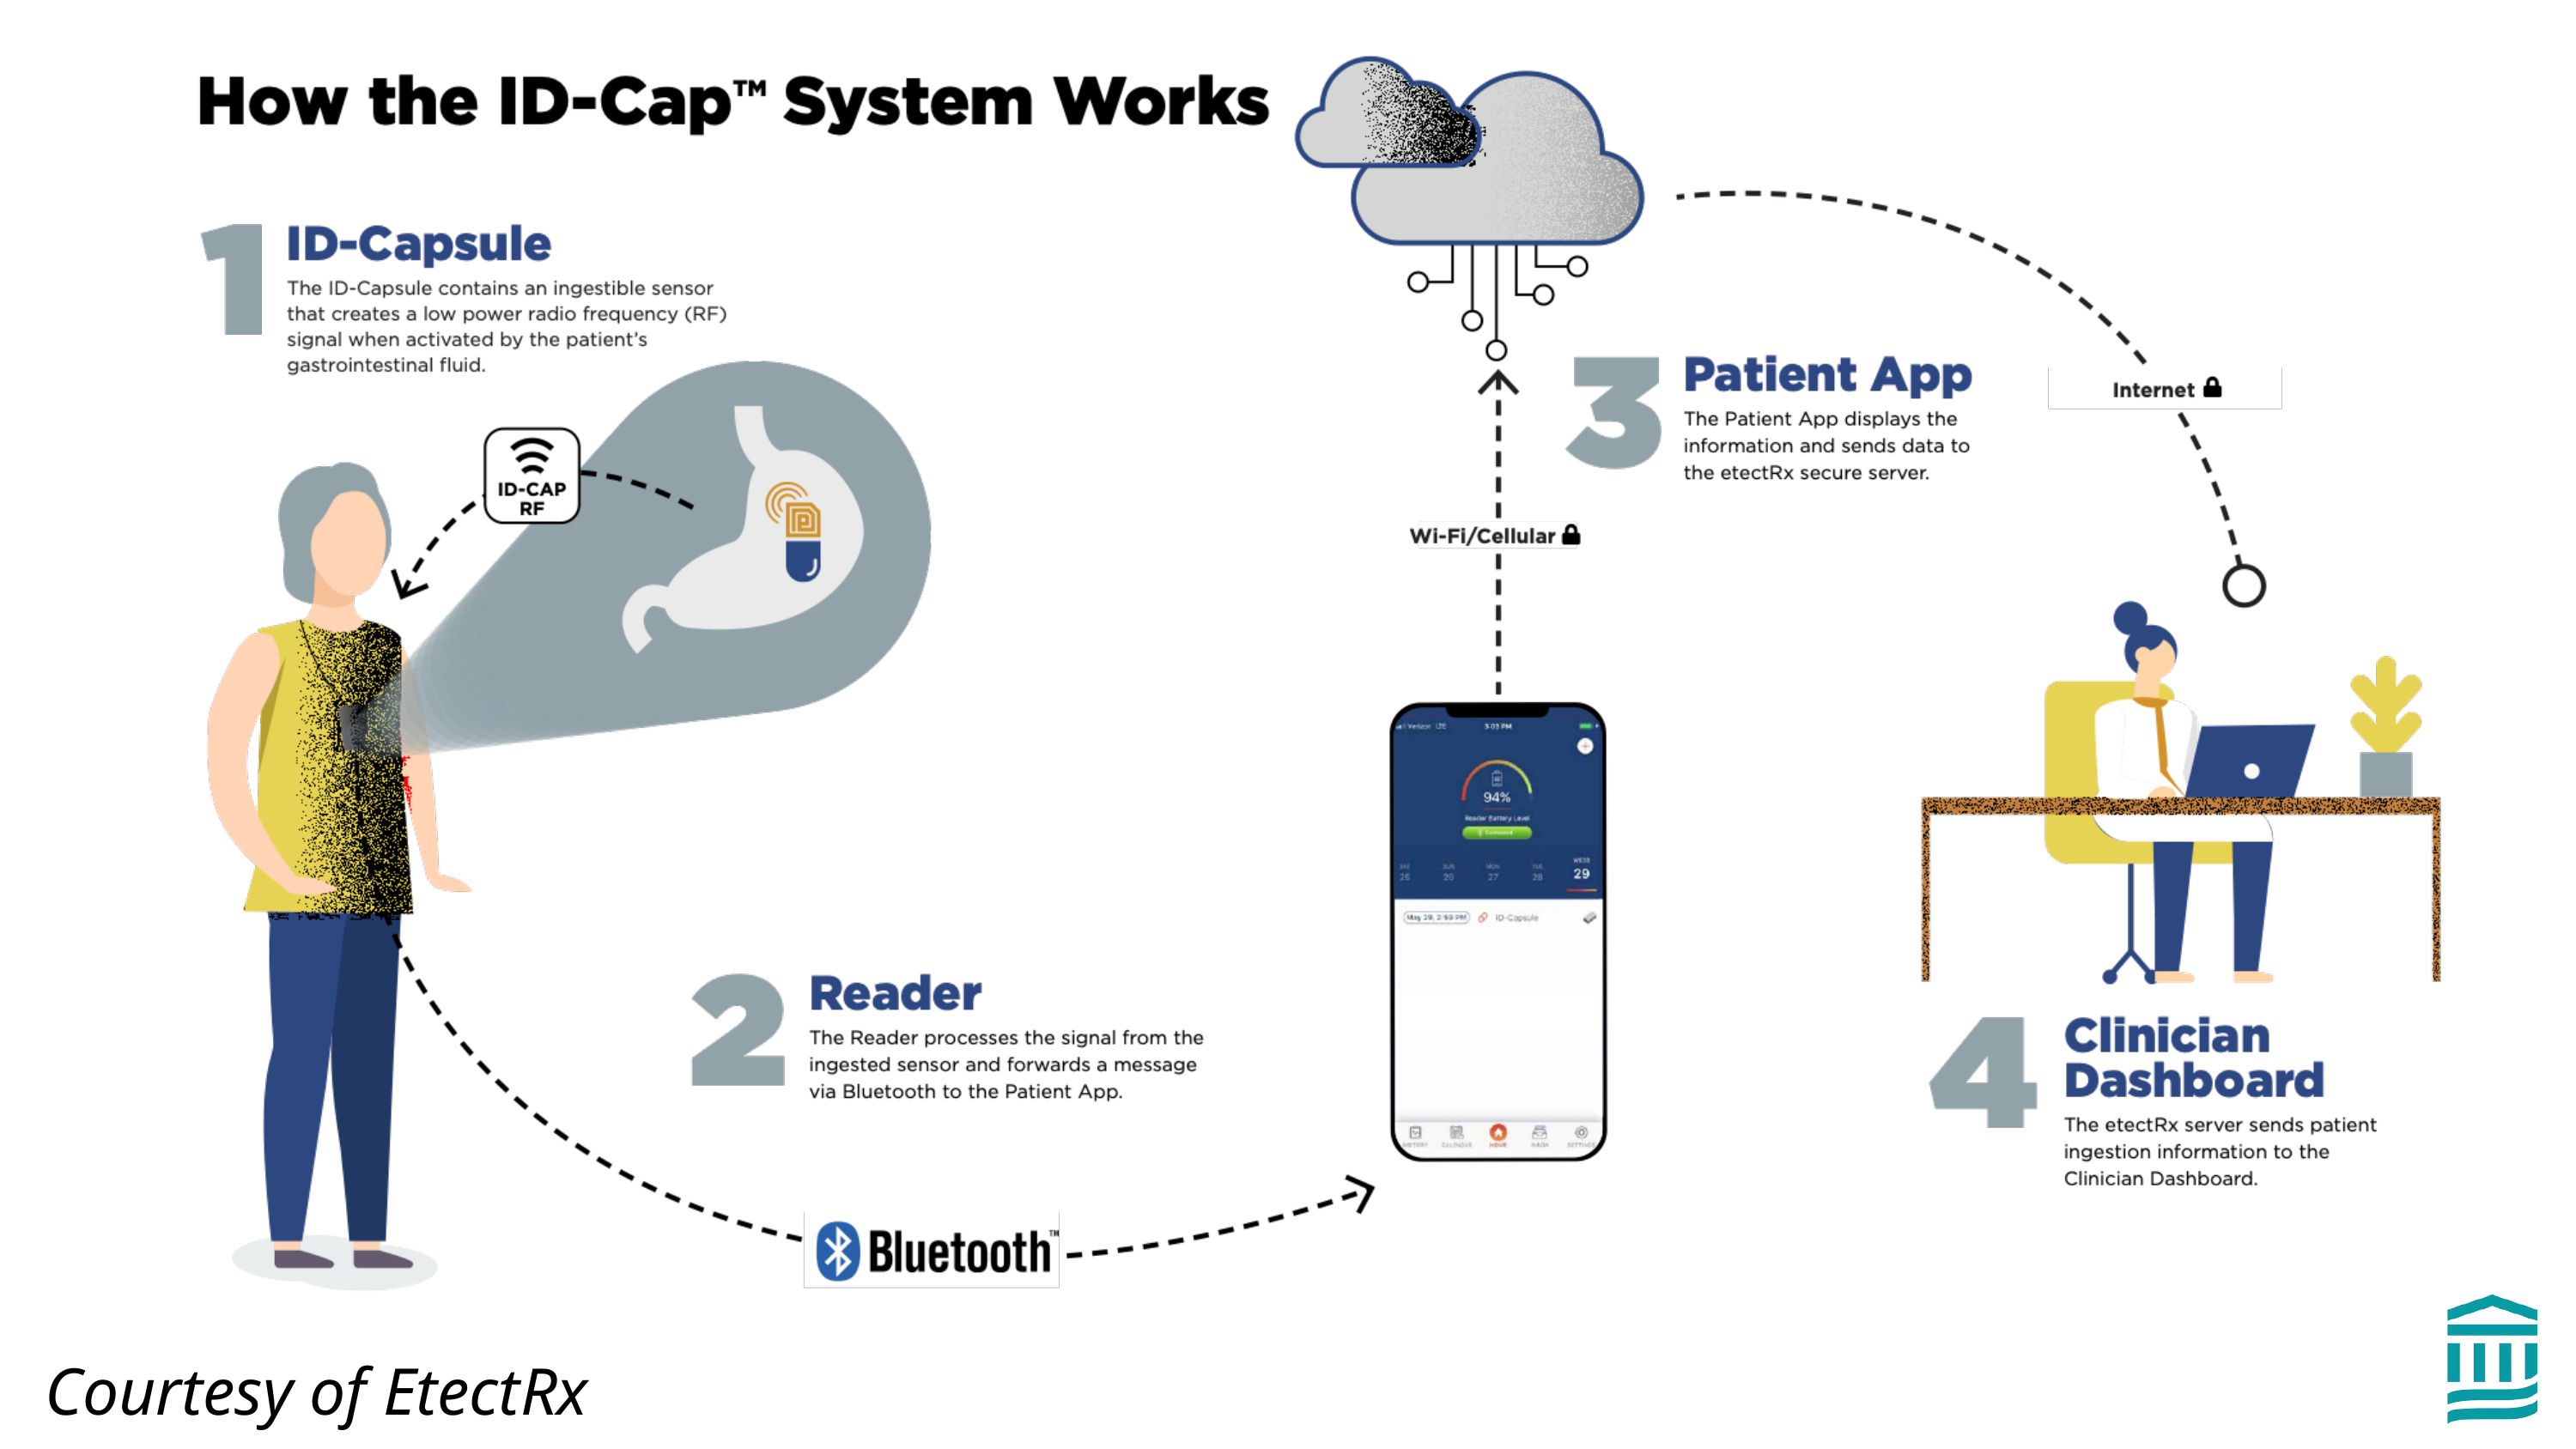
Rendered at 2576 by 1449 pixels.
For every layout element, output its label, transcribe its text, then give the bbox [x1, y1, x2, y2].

picture [146, 0, 2576, 1449]
text_box Courtesy of EtectRx [32, 1344, 896, 1434]
